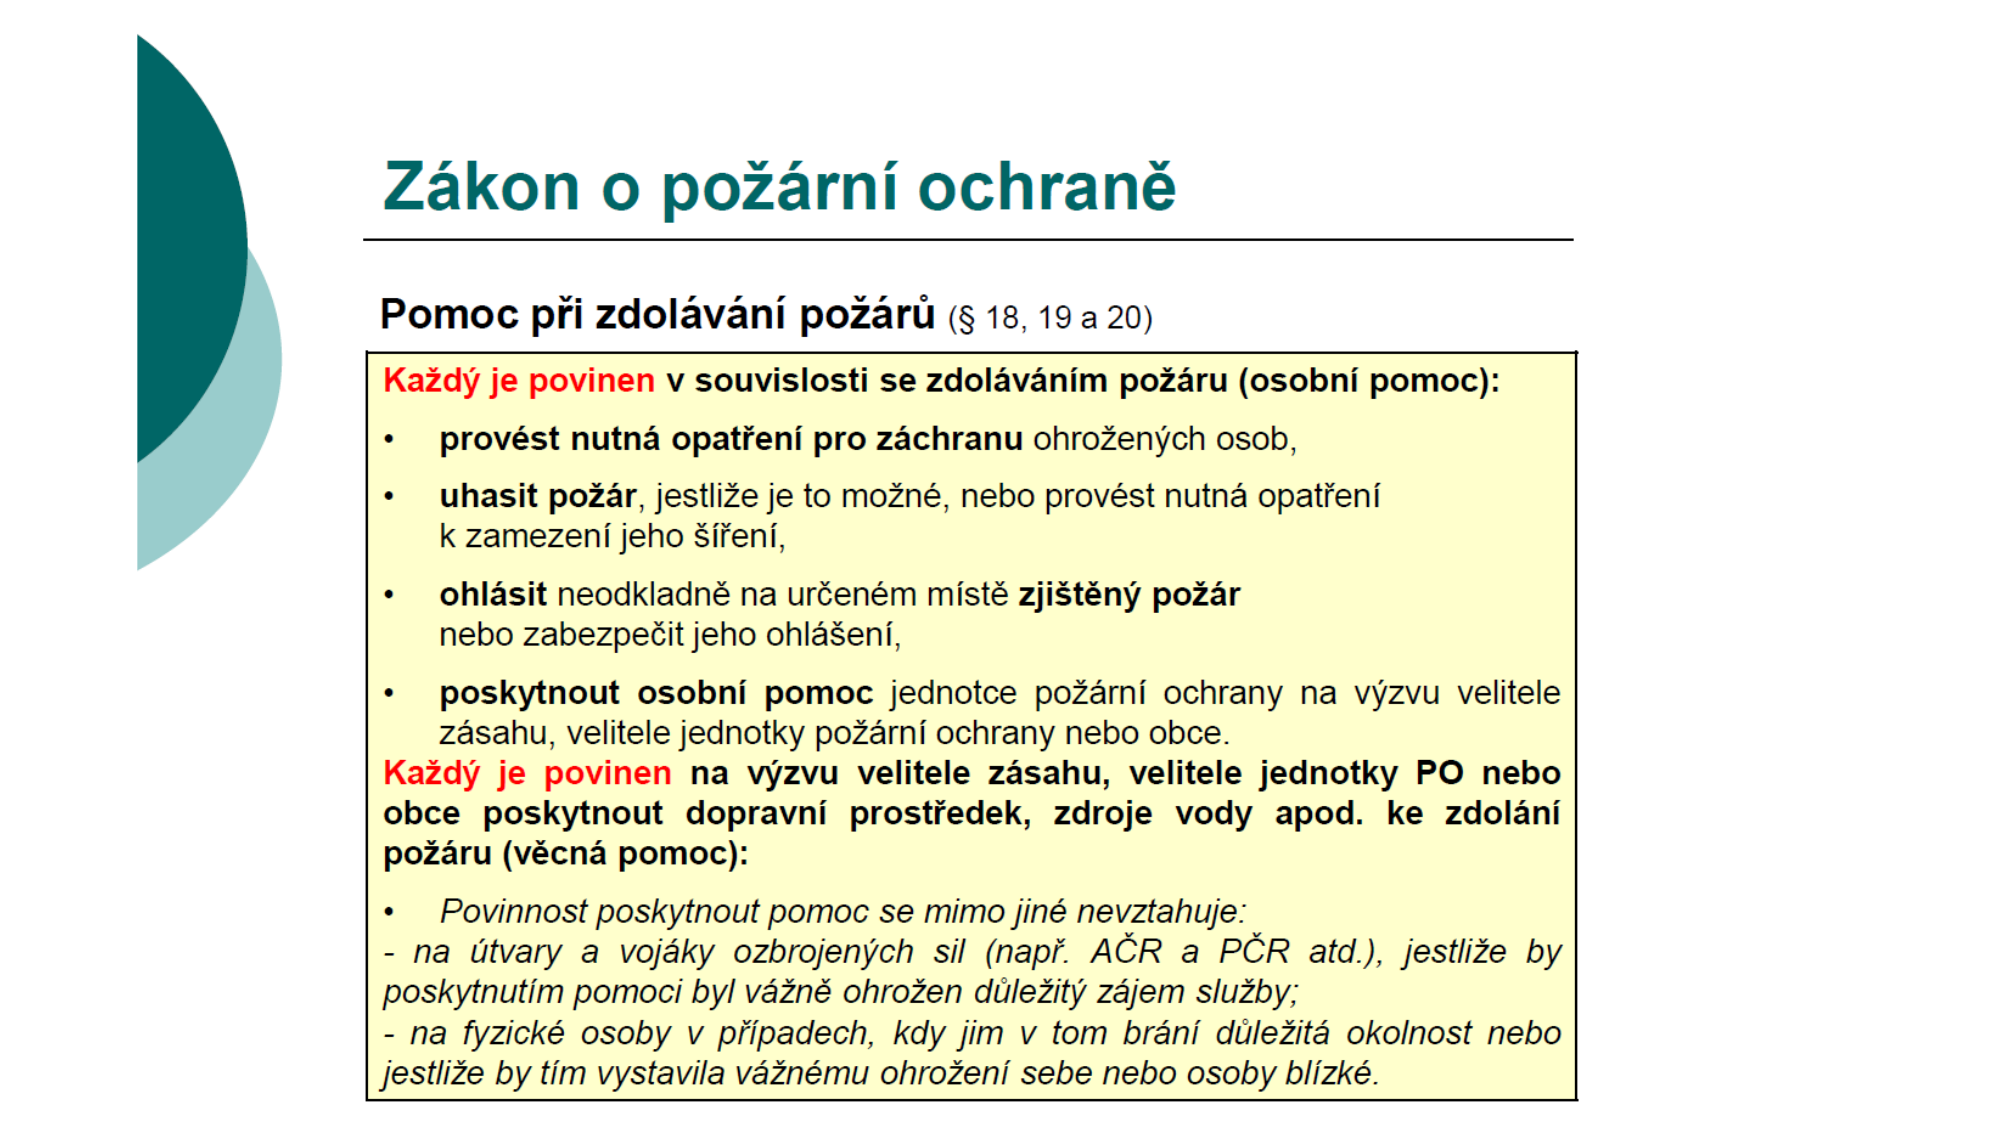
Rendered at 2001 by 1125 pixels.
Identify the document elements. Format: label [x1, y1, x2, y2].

picture [137, 15, 1647, 1108]
